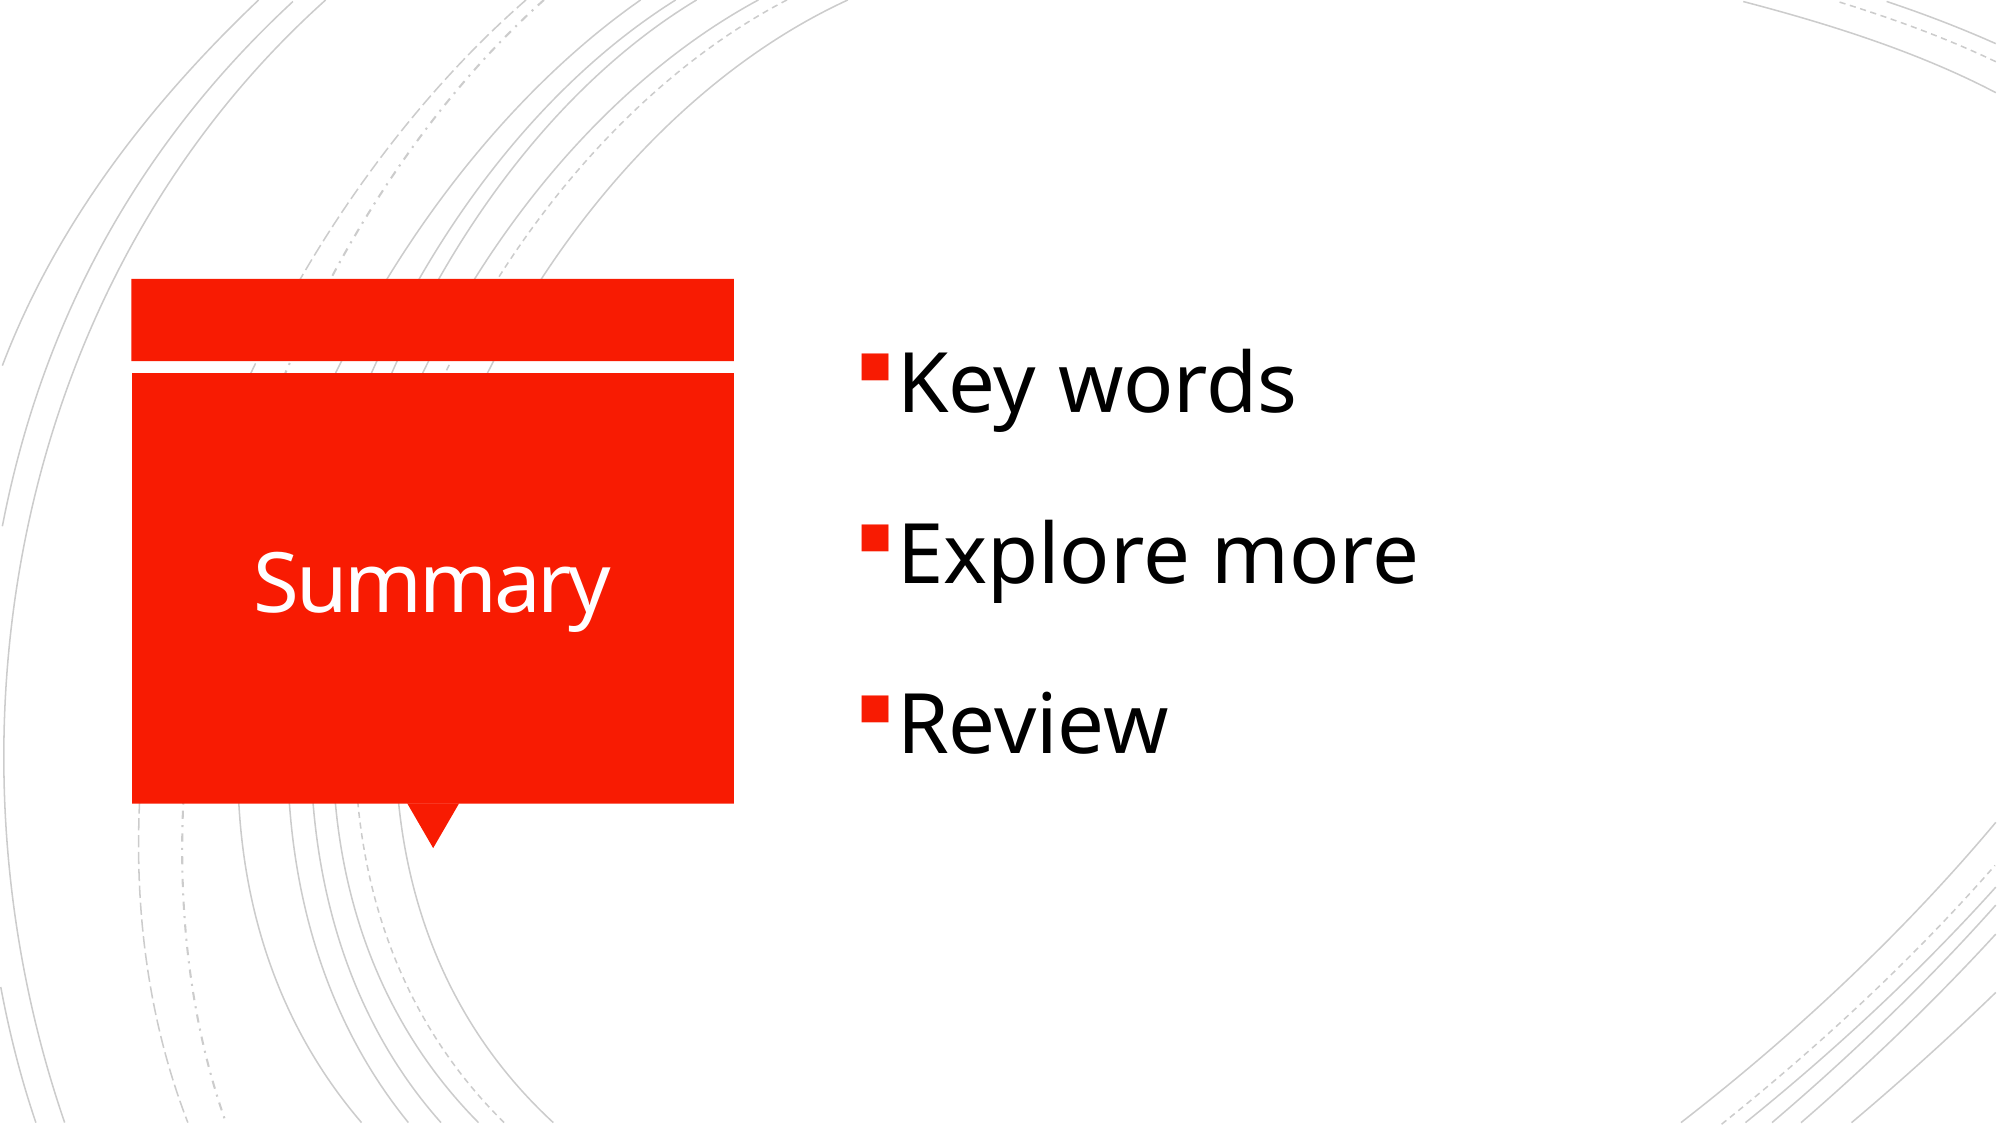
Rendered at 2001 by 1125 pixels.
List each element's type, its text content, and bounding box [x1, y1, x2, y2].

title Summary [145, 385, 720, 789]
list Key words Explore more Review [839, 131, 1871, 993]
